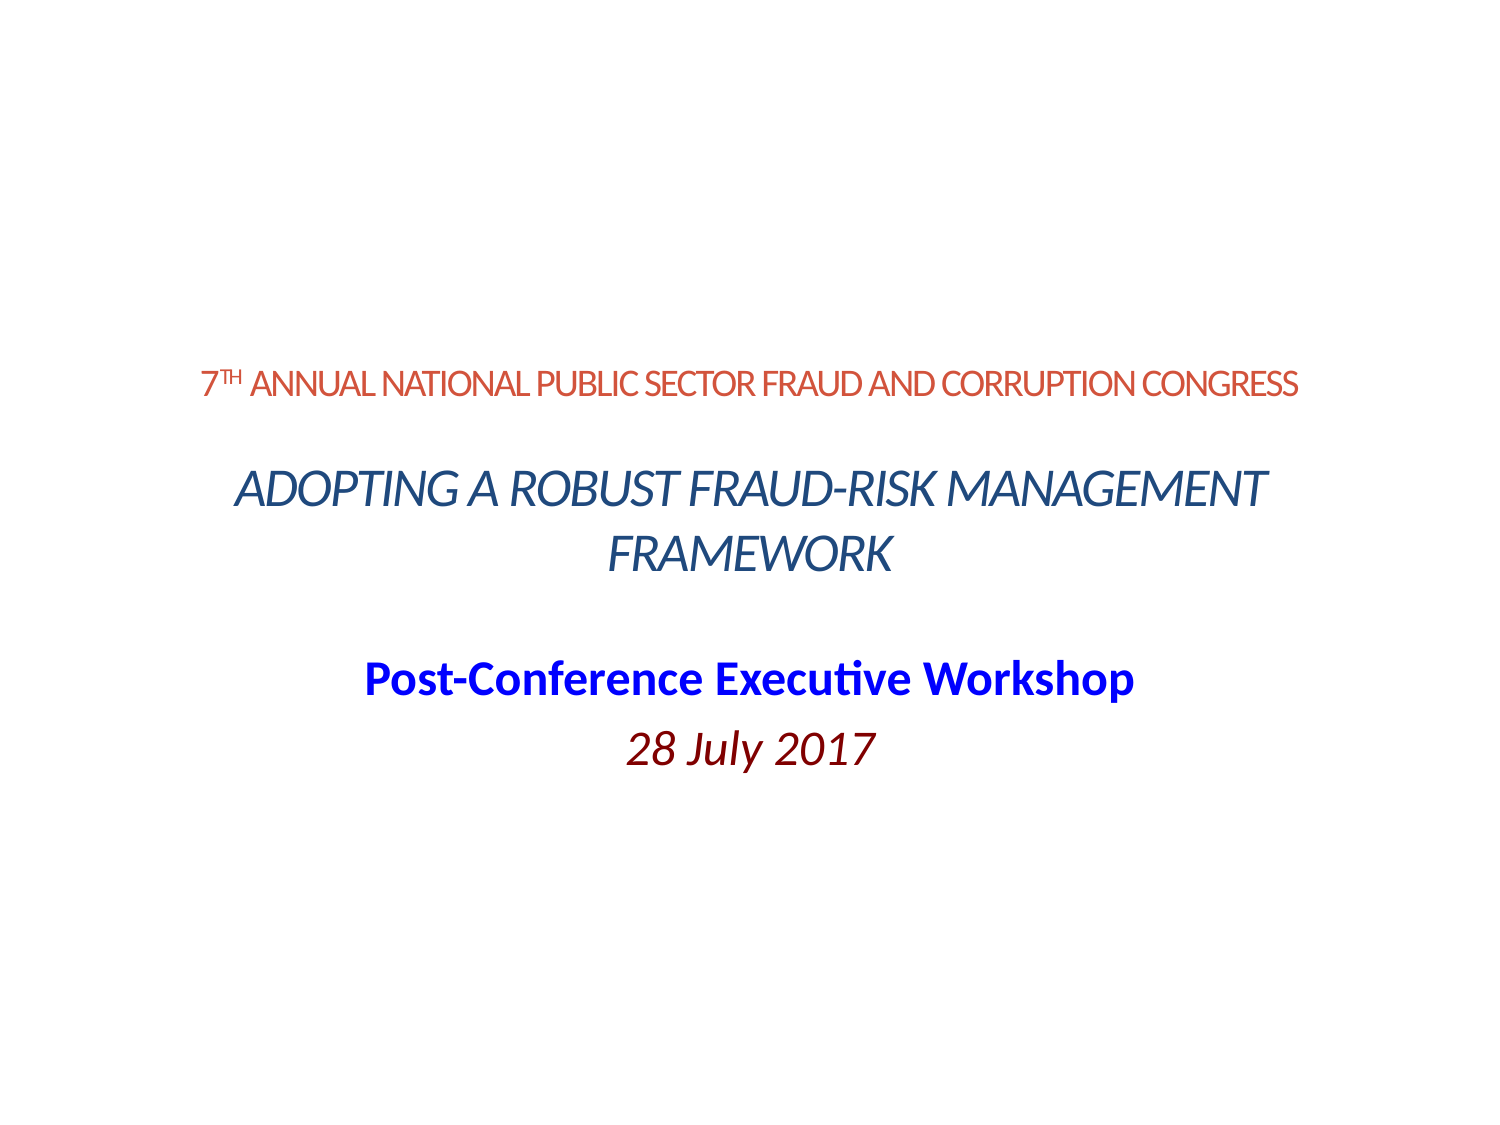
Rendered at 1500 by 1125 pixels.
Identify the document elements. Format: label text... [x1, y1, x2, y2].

subtitle Post-Conference Executive Workshop 28 July 2017 [225, 637, 1275, 925]
title 7th annual national public sector fraud AND corruption congress adopting a robust fraud-risk MANAGEMENT framework [112, 349, 1388, 591]
